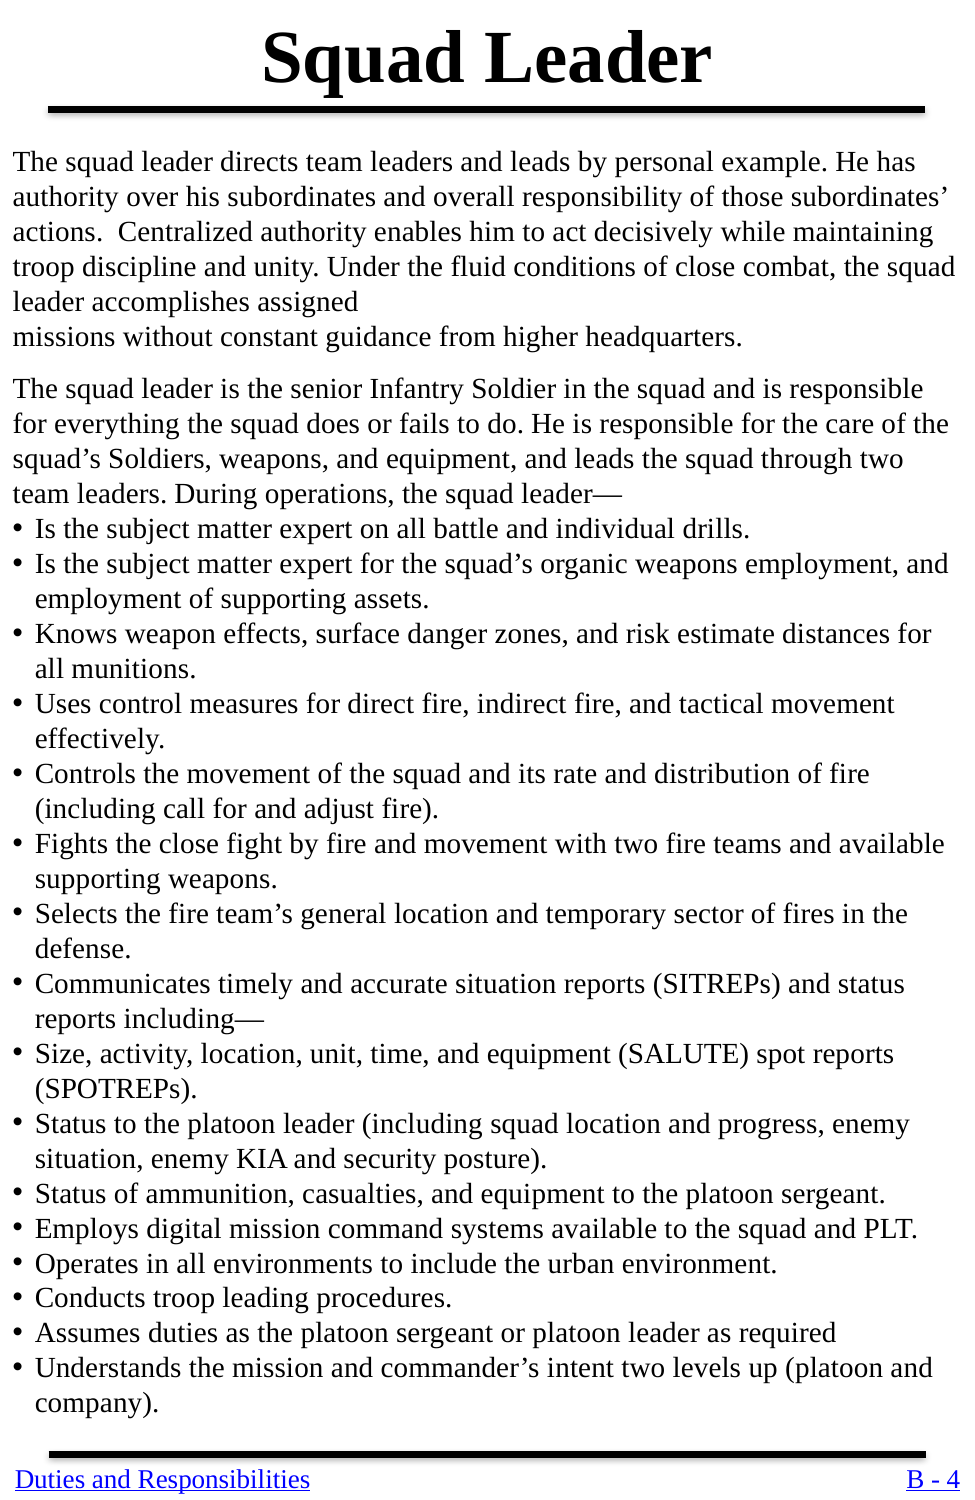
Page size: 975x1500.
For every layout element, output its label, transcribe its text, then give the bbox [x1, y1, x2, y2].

text_box The squad leader directs team leaders and leads by personal example. He has authority over his subordinates and overall responsibility of those subordinates’ actions. Centralized authority enables him to act decisively while maintaining troop discipline and unity. Under the fluid conditions of close combat, the squad leader accomplishes assigned missions without constant guidance from higher headquarters. The squad leader is the senior Infantry Soldier in the squad and is responsible for everything the squad does or fails to do. He is responsible for the care of the squad’s Soldiers, weapons, and equipment, and leads the squad through two team leaders. During operations, the squad leader— Is the subject matter expert on all battle and individual drills. Is the subject matter expert for the squad’s organic weapons employment, and employment of supporting assets. Knows weapon effects, surface danger zones, and risk estimate distances for all munitions. Uses control measures for direct fire, indirect fire, and tactical movement effectively. Controls the movement of the squad and its rate and distribution of fire (including call for and adjust fire). Fights the close fight by fire and movement with two fire teams and available supporting weapons. Selects the fire team’s general location and temporary sector of fires in the defense. Communicates timely and accurate situation reports (SITREPs) and status reports including— Size, activity, location, unit, time, and equipment (SALUTE) spot reports (SPOTREPs). Status to the platoon leader (including squad location and progress, enemy situation, enemy KIA and security posture). Status of ammunition, casualties, and equipment to the platoon sergeant. Employs digital mission command systems available to the squad and PLT. Operates in all environments to include the urban environment. Conducts troop leading procedures. Assumes duties as the platoon sergeant or platoon leader as required Understands the mission and commander’s intent two levels up (platoon and company). [0, 136, 975, 1425]
text_box Squad Leader [0, 14, 975, 91]
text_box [0, 1454, 975, 1500]
